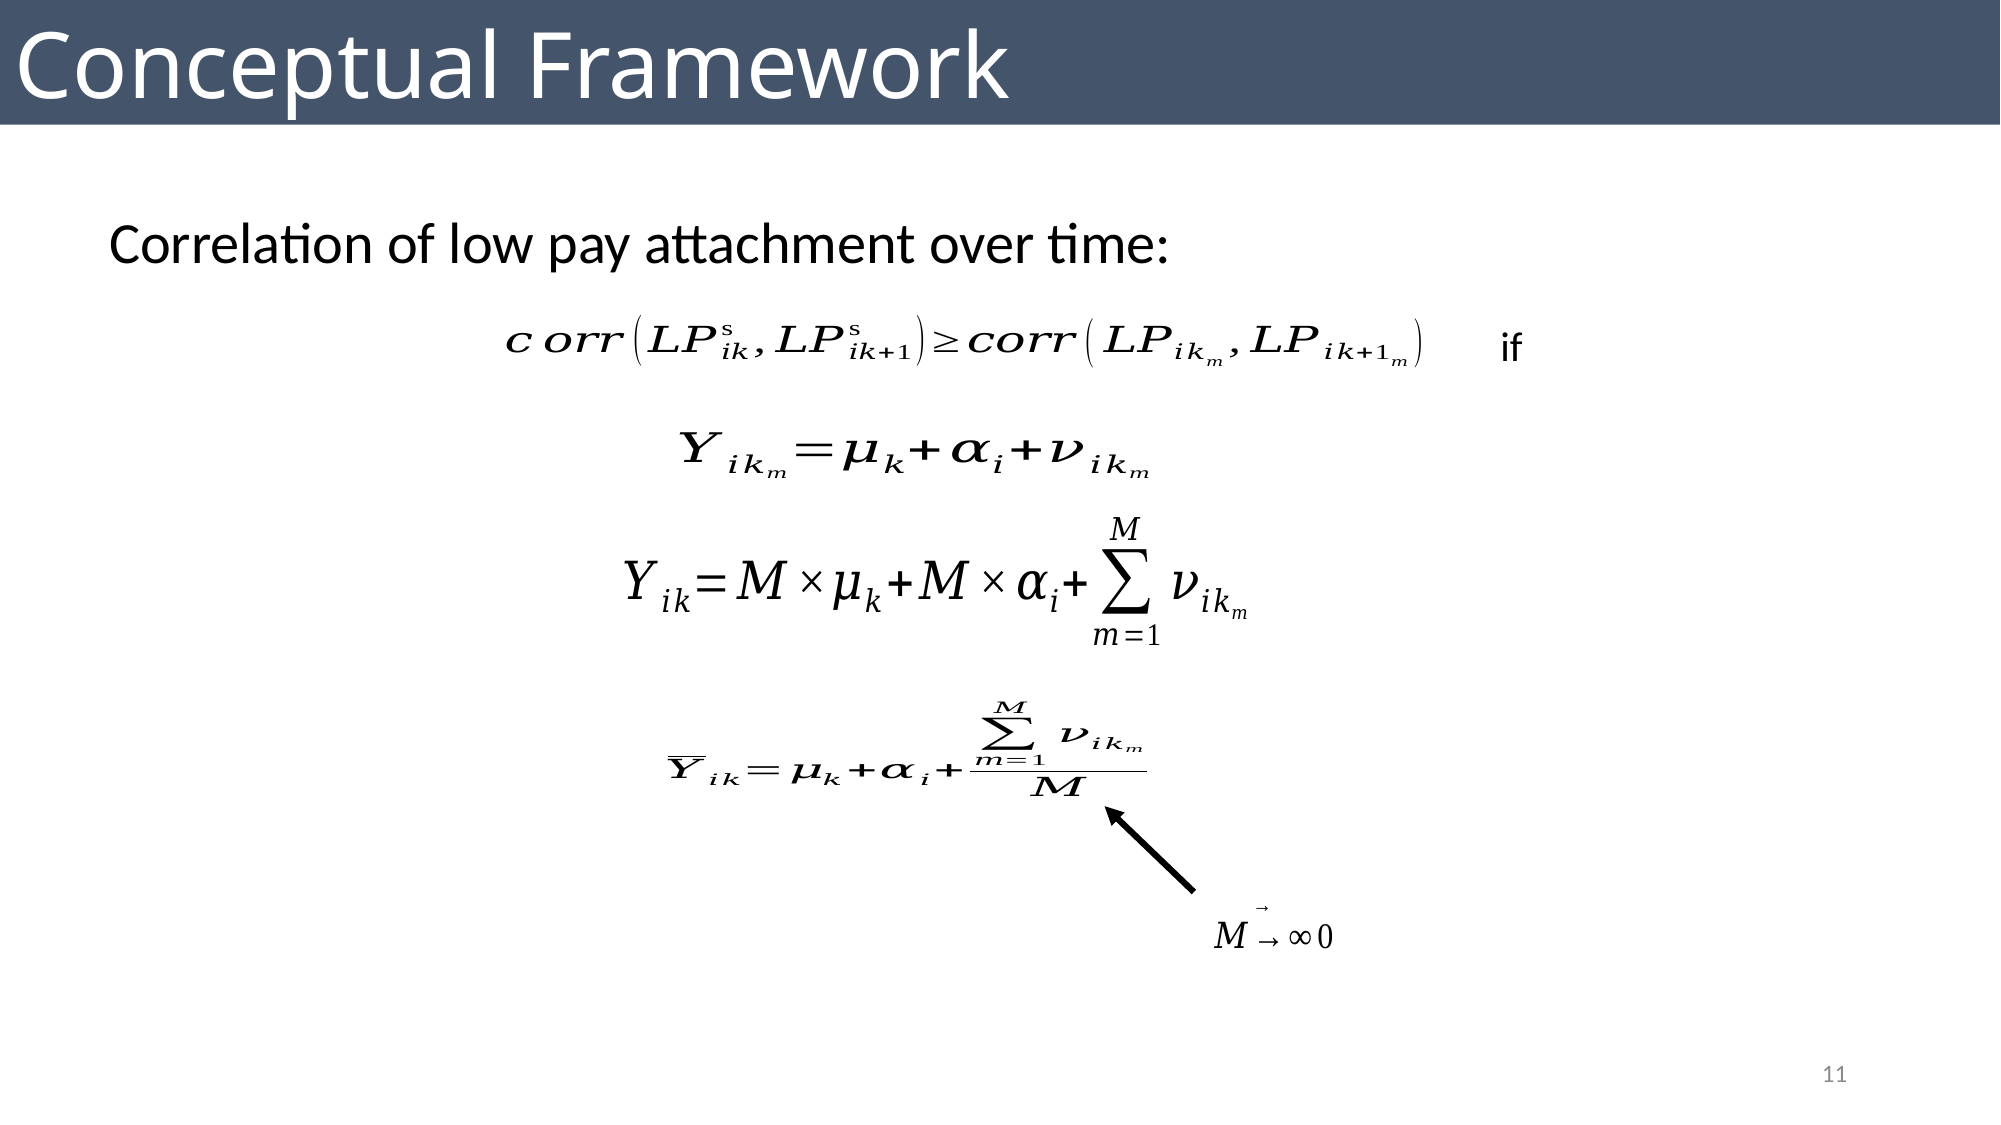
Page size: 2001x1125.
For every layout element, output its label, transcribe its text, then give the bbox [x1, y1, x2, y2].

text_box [1104, 806, 1194, 893]
slide_number 11 [1412, 1042, 1863, 1103]
text_box Conceptual Framework [0, 0, 2000, 125]
text_box Correlation of low pay attachment over time: [94, 197, 1200, 283]
